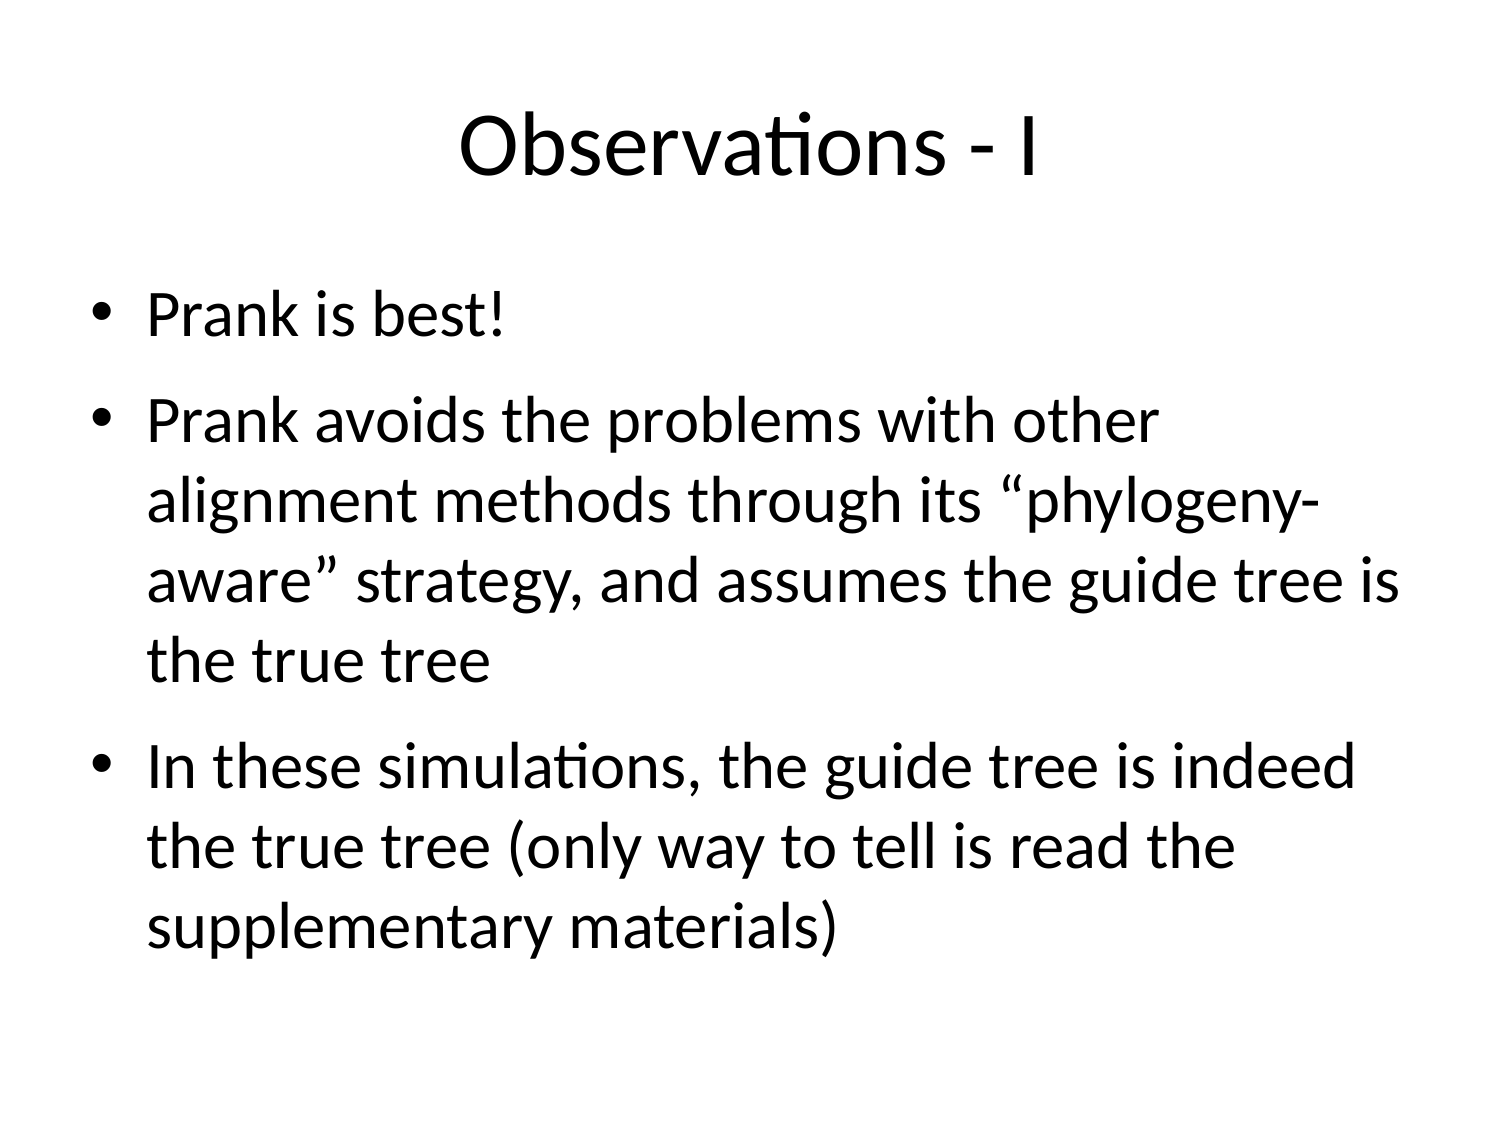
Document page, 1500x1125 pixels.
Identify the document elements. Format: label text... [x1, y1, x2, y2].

title Observations - I [75, 45, 1425, 233]
list Prank is best! Prank avoids the problems with other alignment methods through its “phylogeny-aware” strategy, and assumes the guide tree is the true tree In these simulations, the guide tree is indeed the true tree (only way to tell is read the supplementary materials) [75, 262, 1425, 1005]
